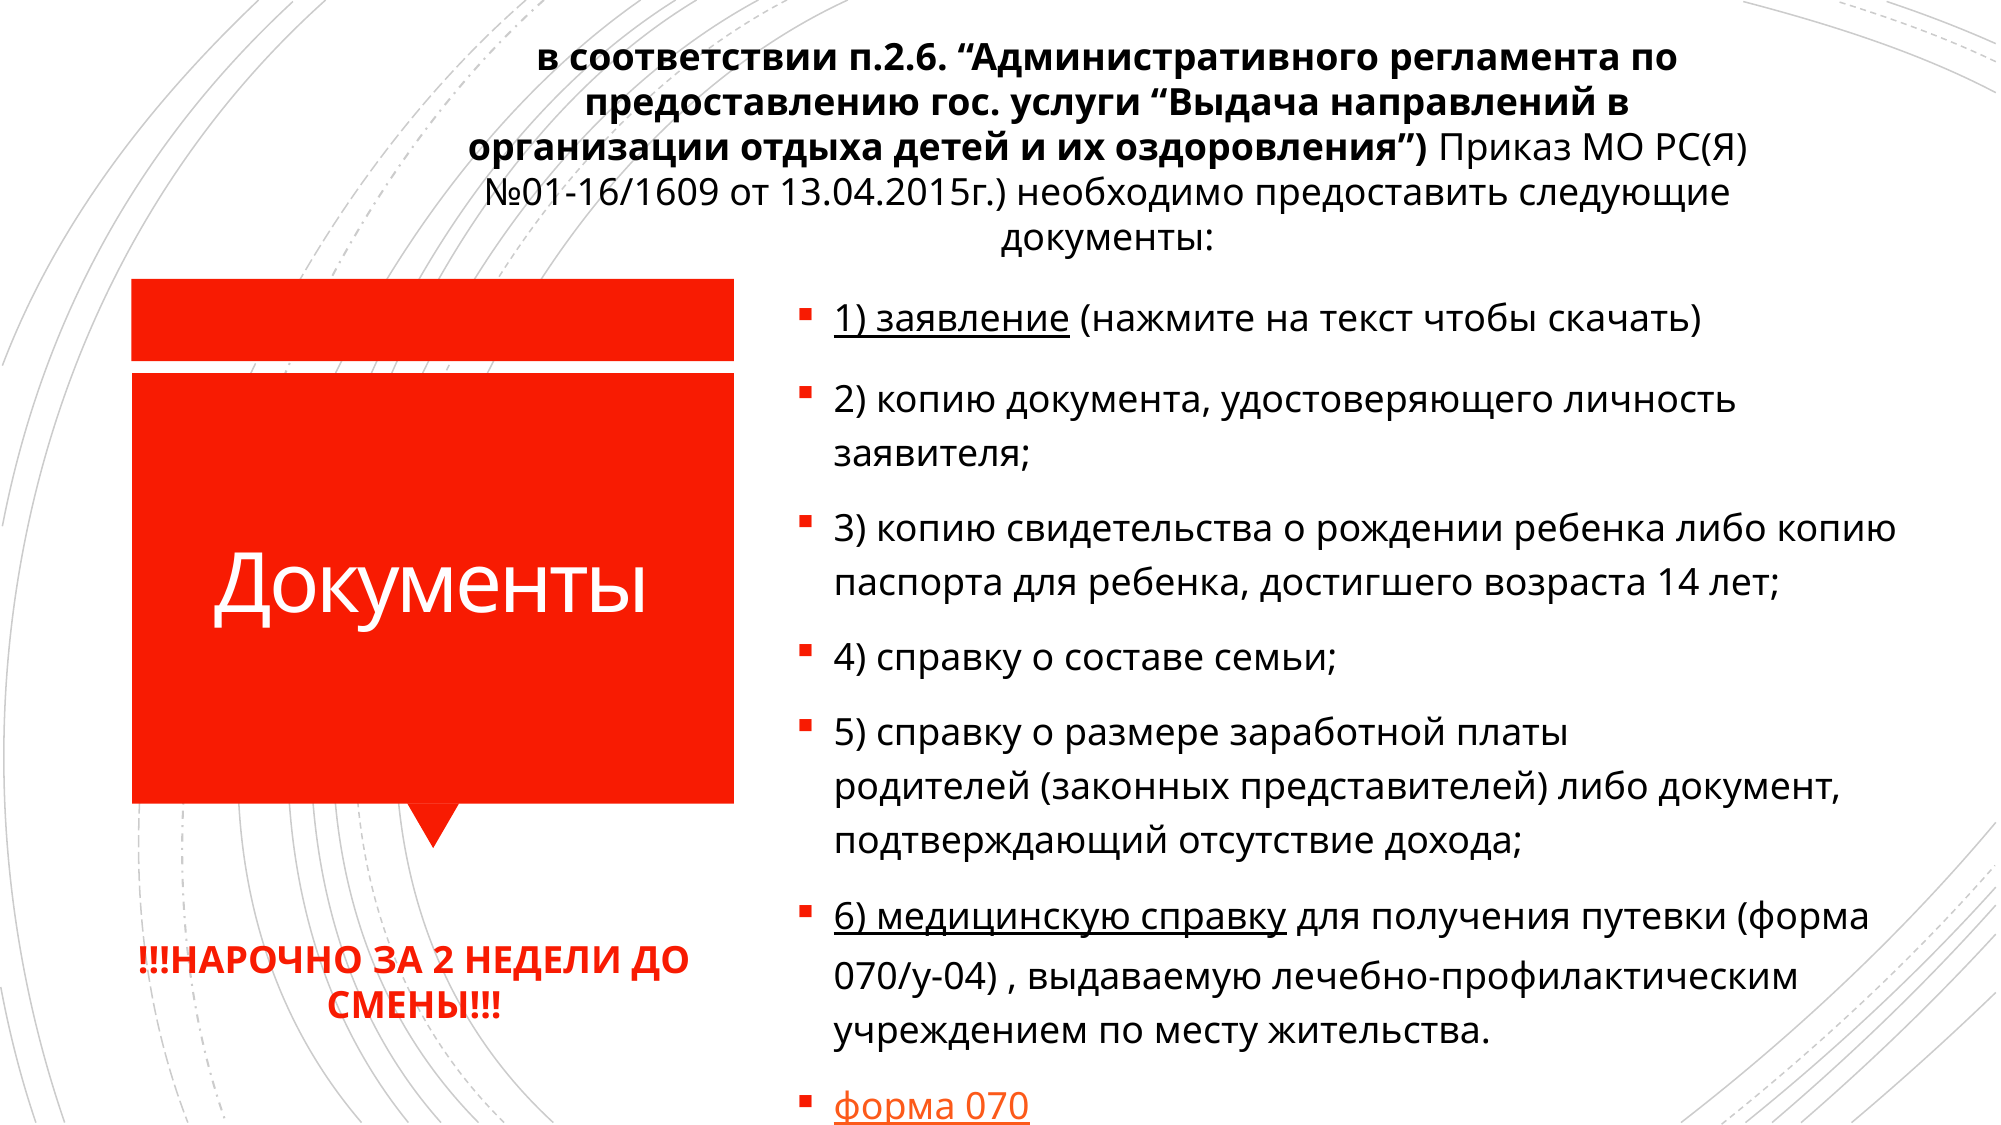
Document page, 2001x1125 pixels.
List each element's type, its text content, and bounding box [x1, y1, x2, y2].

text_box в соответствии п.2.6. “Административного регламента по предоставлению гос. услуги “Выдача направлений в организации отдыха детей и их оздоровления”) Приказ МО РС(Я) №01-16/1609 от 13.04.2015г.) необходимо предоставить следующие документы: [440, 25, 1775, 266]
text_box !!!НАРОЧНО ЗА 2 НЕДЕЛИ ДО СМЕНЫ!!! [78, 928, 751, 1079]
list 1) заявление (нажмите на текст чтобы скачать) 2) копию документа, удостоверяющего личность заявителя; 3) копию свидетельства о рождении ребенка либо копию паспорта для ребенка, достигшего возраста 14 лет; 4) справку о составе семьи; 5) справку о размере заработной платы родителей (законных представителей) либо документ, подтверждающий отсутствие дохода; 6) медицинскую справку для получения путевки (форма 070/у-04) , выдаваемую лечебно-профилактическим учреждением по месту жительства. форма 070 [781, 276, 1953, 1125]
title Документы [145, 385, 720, 789]
